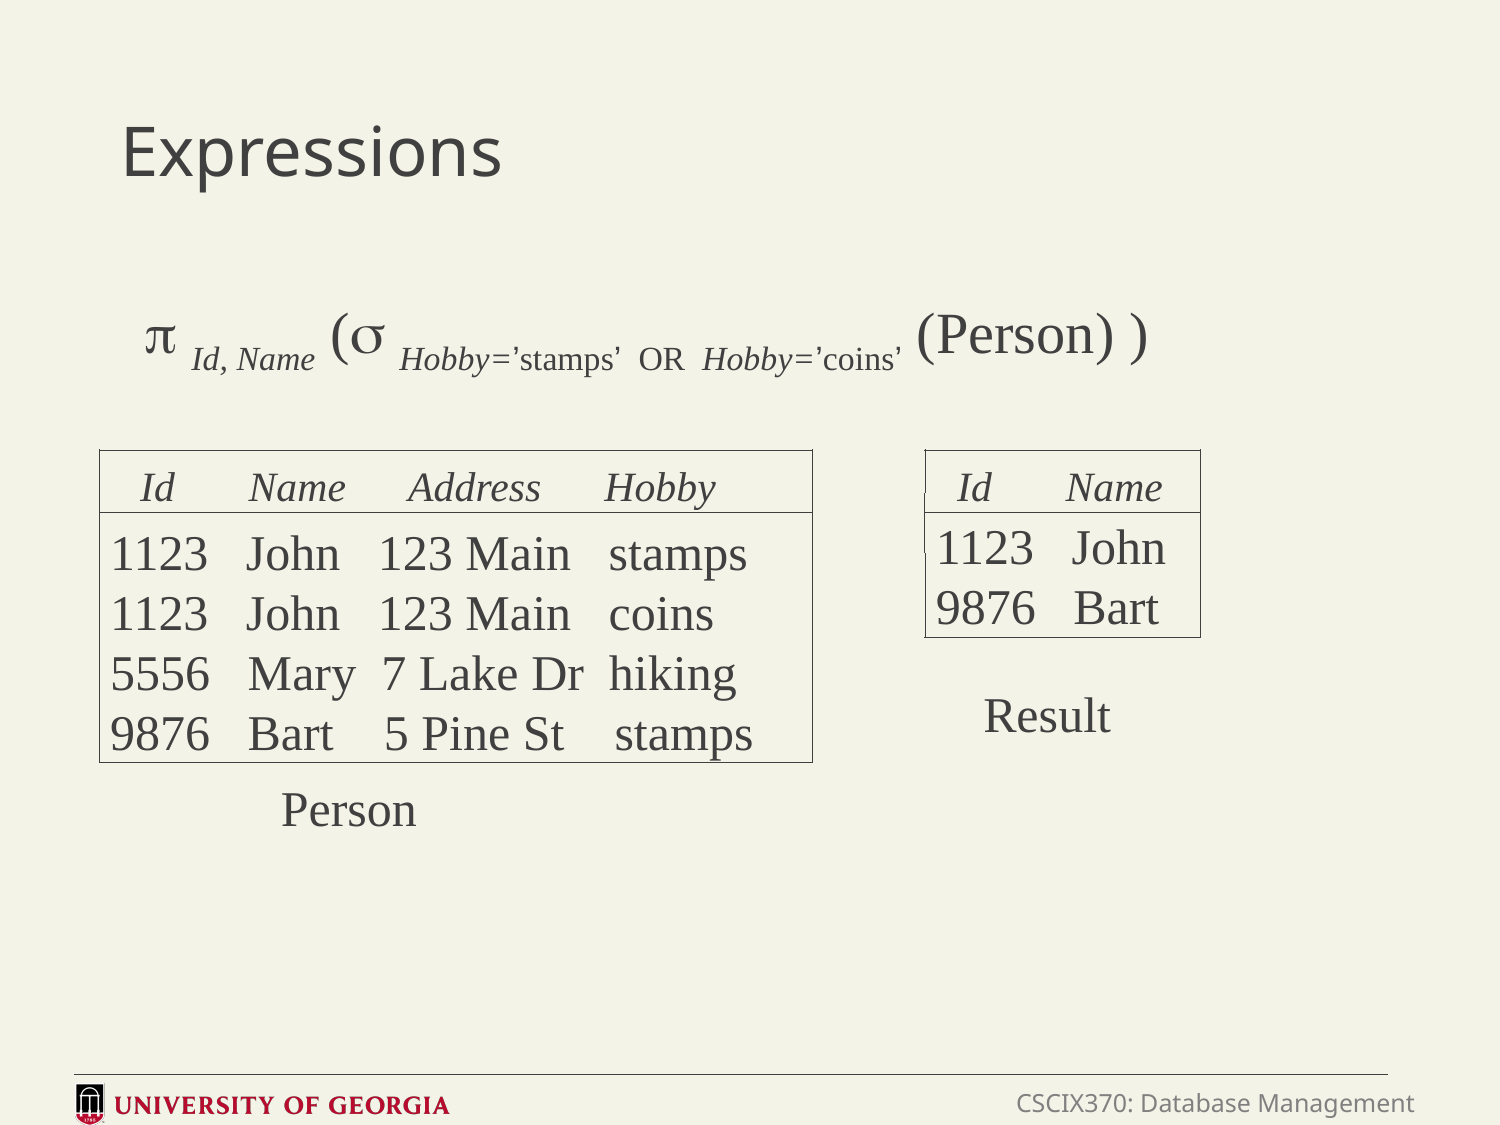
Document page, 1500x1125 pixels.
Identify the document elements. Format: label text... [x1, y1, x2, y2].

picture [75, 1083, 450, 1125]
text_box 1123 John 123 Main stamps 1123 John 123 Main coins 5556 Mary 7 Lake Dr hiking 9876 Bart 5 Pine St stamps [102, 513, 762, 762]
title Expressions [111, 99, 1388, 201]
text_box 1123 John 9876 Bart [928, 513, 1174, 637]
text_box 1123 John 9876 Bart [928, 638, 1174, 642]
text_box Person [273, 769, 425, 845]
text_box 1123 John 123 Main stamps 1123 John 123 Main coins 5556 Mary 7 Lake Dr hiking 9876 Bart 5 Pine St stamps [102, 763, 762, 768]
text_box Id Name Address Hobby Id Name [132, 452, 1172, 518]
text_box p Id, Name (s Hobby=’stamps’ OR Hobby=’coins’ (Person) ) [137, 287, 1463, 385]
text_box Result [975, 674, 1119, 750]
